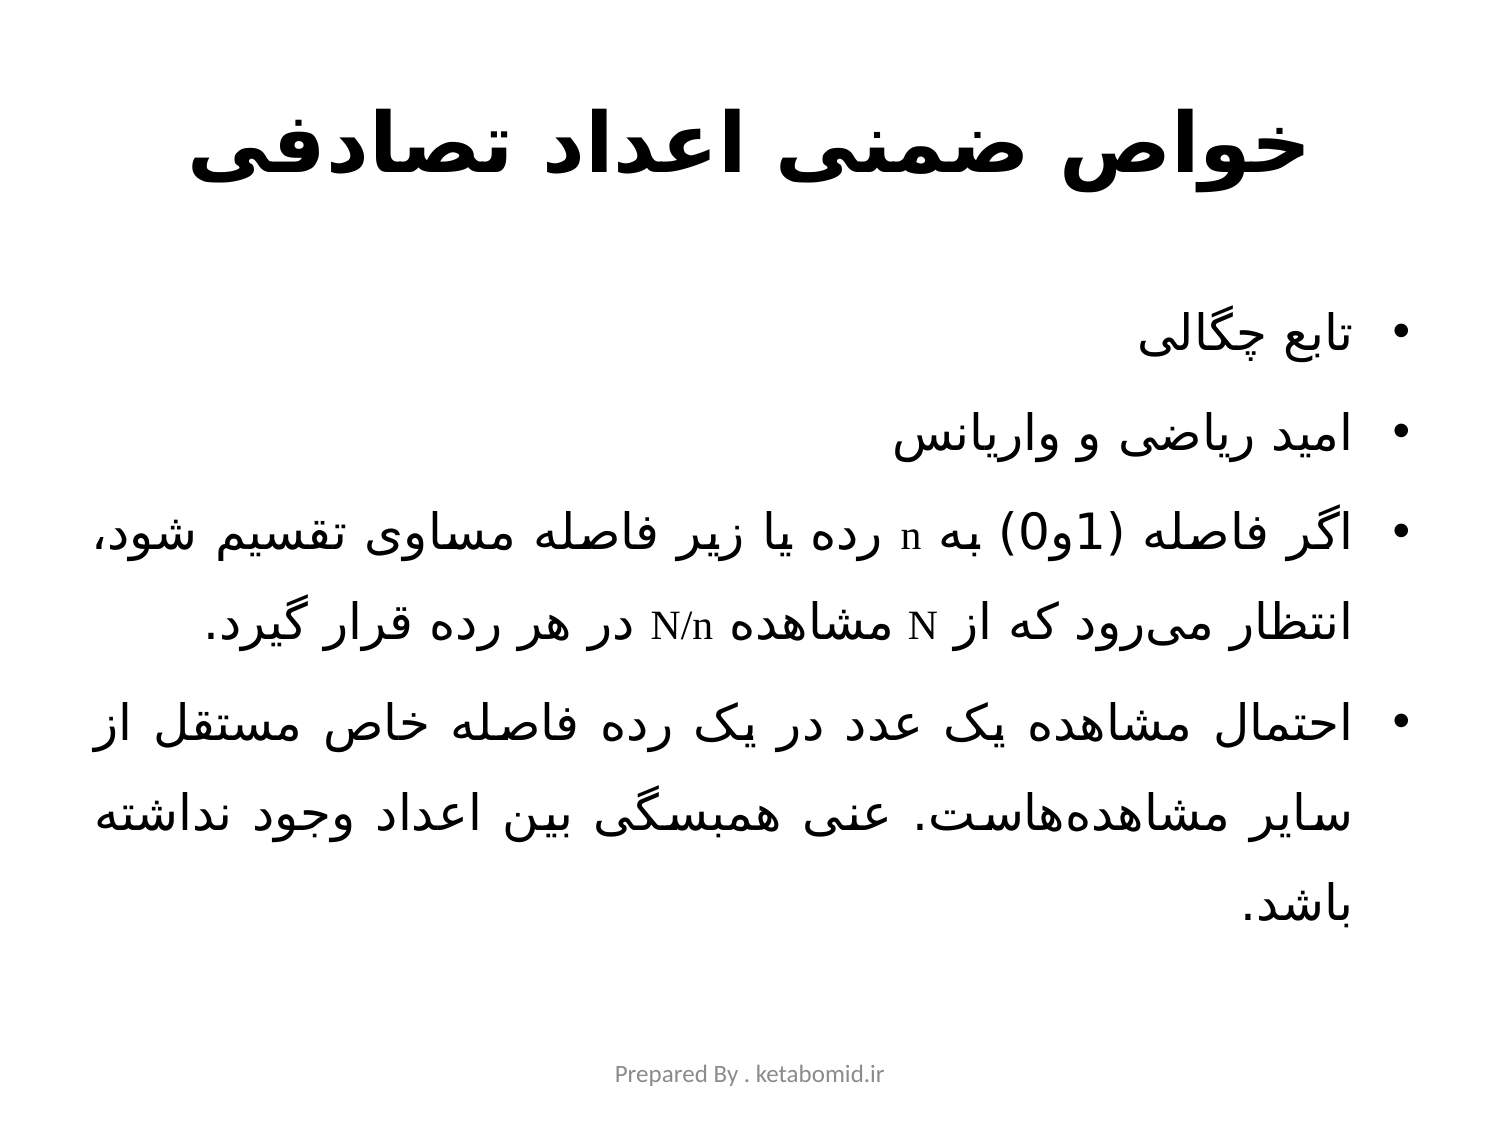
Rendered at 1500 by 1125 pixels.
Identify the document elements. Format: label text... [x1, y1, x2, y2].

title خواص ضمنی اعداد تصادفی [74, 44, 1426, 233]
list تابع چگالی امید ریاضی و واریانس اگر فاصله (1و0) به n رده یا زیر فاصله مساوی تقسیم شود، انتظار می‌رود که از N مشاهده N/n در هر رده قرار گیرد. احتمال مشاهده یک عدد در یک رده فاصله خاص مستقل از سایر مشاهده‌هاست. عنی همبسگی بین اعداد وجود نداشته باشد. [74, 262, 1426, 1006]
footer Prepared By . ketabomid.ir [512, 1042, 988, 1103]
